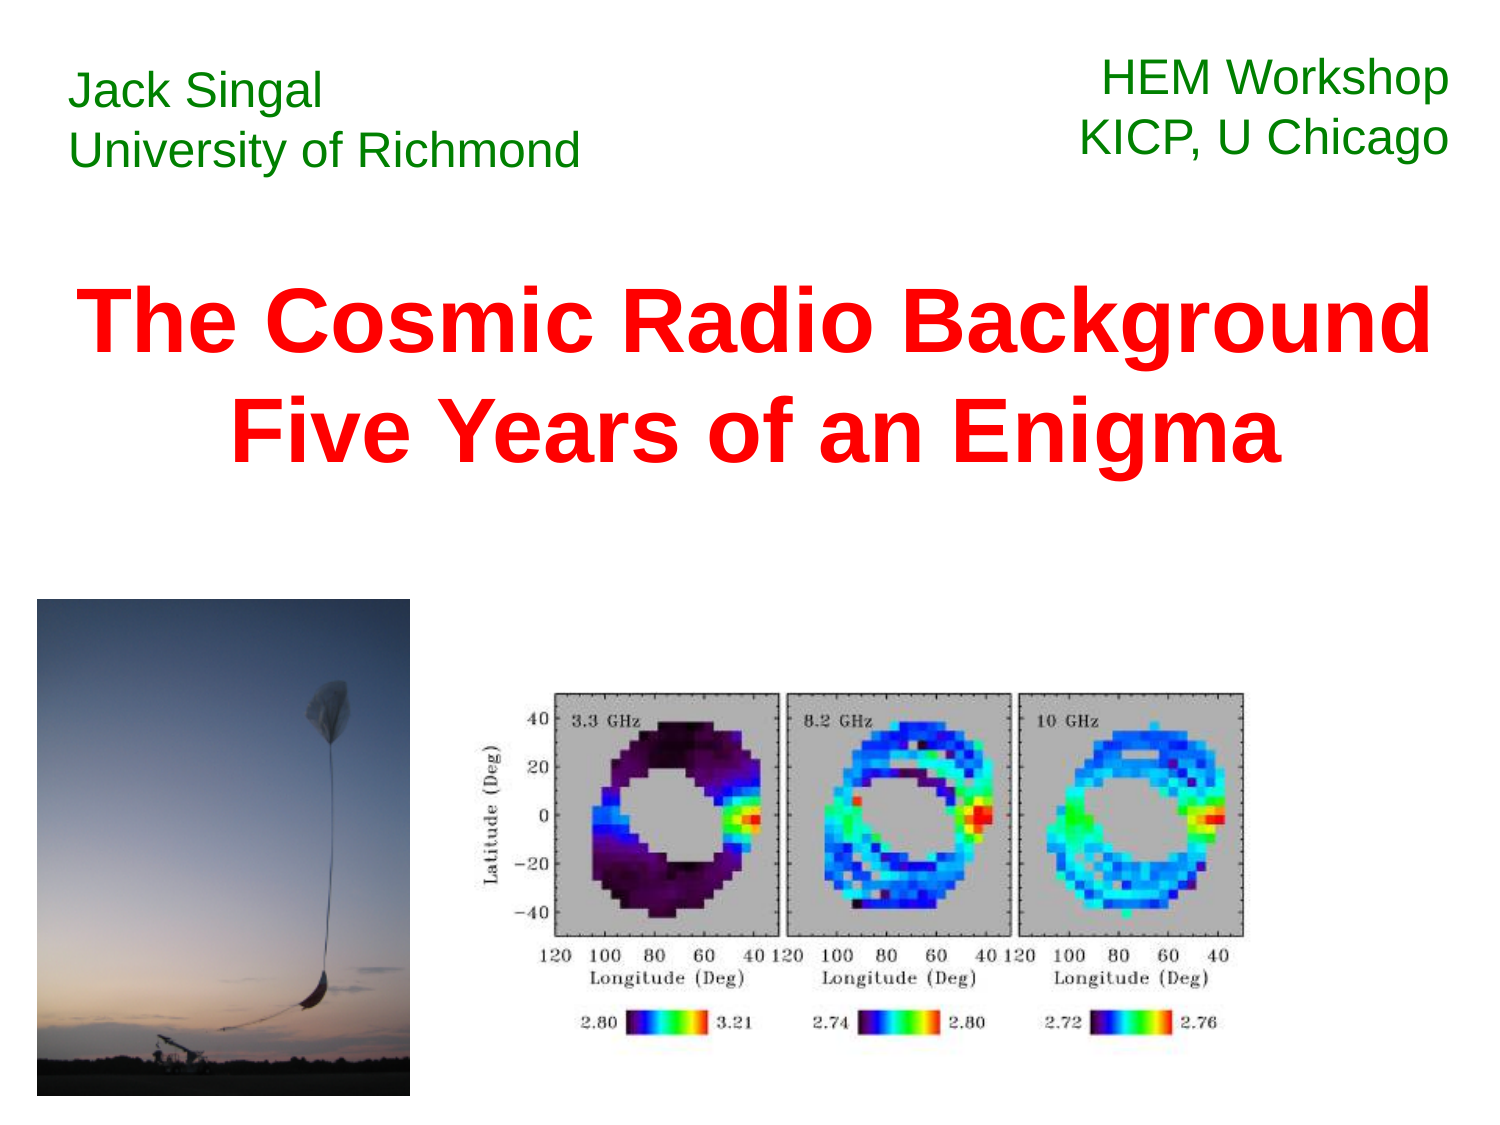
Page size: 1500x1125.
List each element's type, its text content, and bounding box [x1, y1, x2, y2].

text_box HEM Workshop KICP, U Chicago [1063, 37, 1465, 173]
picture [412, 429, 1313, 1125]
picture [37, 599, 410, 1096]
text_box Jack Singal University of Richmond [53, 49, 597, 185]
title The Cosmic Radio Background Five Years of an Enigma [49, 249, 1463, 492]
